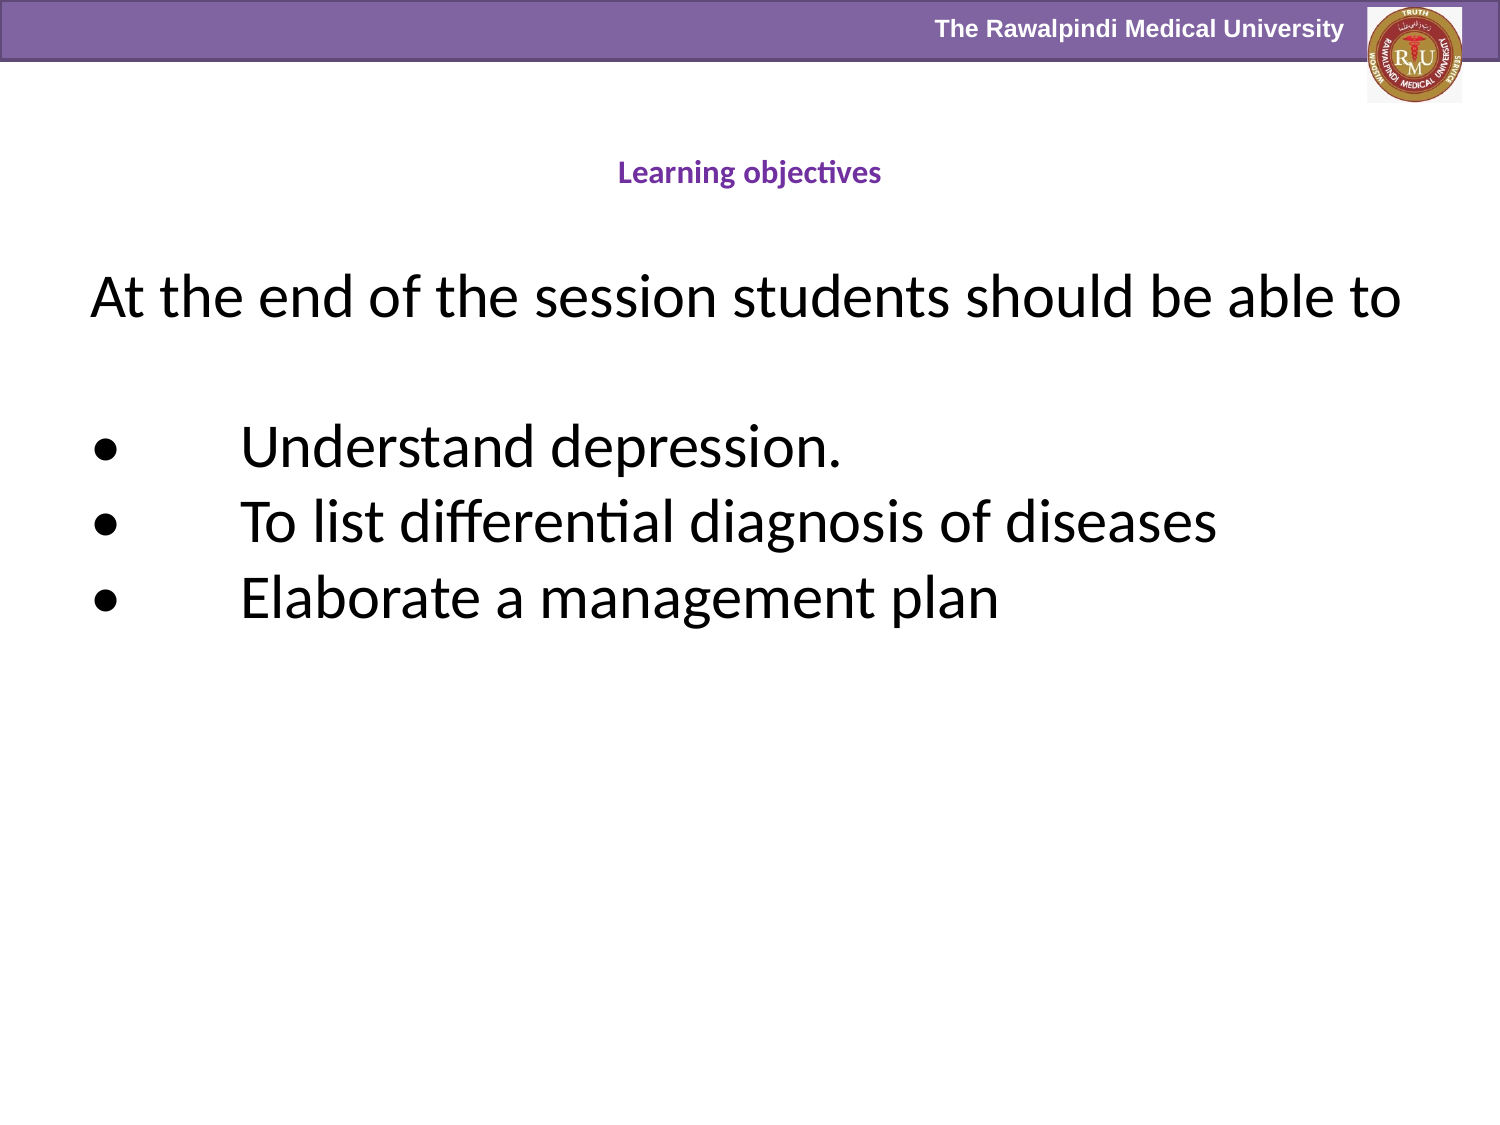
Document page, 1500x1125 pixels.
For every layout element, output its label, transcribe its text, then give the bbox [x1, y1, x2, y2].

picture [1367, 7, 1463, 103]
title Learning objectives [75, 117, 1425, 233]
list At the end of the session students should be able to • Understand depression. • To list differential diagnosis of diseases • Elaborate a management plan [75, 262, 1425, 1053]
